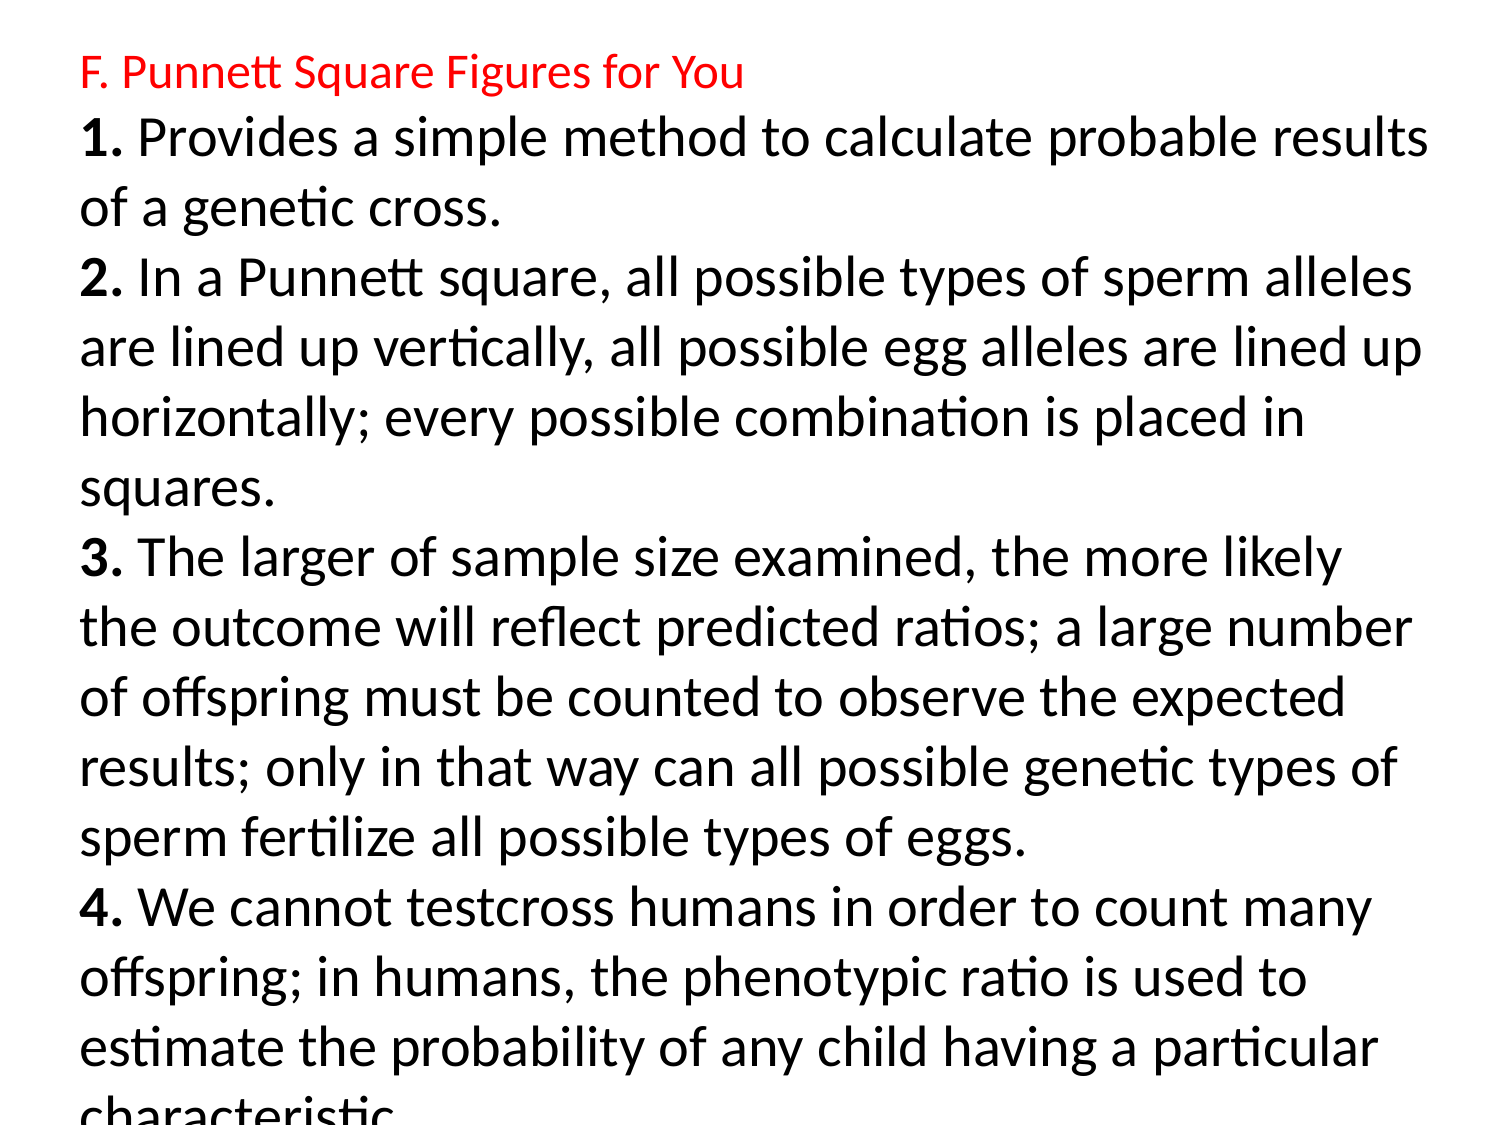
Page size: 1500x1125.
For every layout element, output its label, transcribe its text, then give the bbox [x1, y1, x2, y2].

text_box F. Punnett Square Figures for You 1. Provides a simple method to calculate probable results of a genetic cross. 2. In a Punnett square, all possible types of sperm alleles are lined up vertically, all possible egg alleles are lined up horizontally; every possible combination is placed in squares. 3. The larger of sample size examined, the more likely the outcome will reflect predicted ratios; a large number of offspring must be counted to observe the expected results; only in that way can all possible genetic types of sperm fertilize all possible types of eggs. 4. We cannot testcross humans in order to count many offspring; in humans, the phenotypic ratio is used to estimate the probability of any child having a particular characteristic. [64, 30, 1447, 1125]
